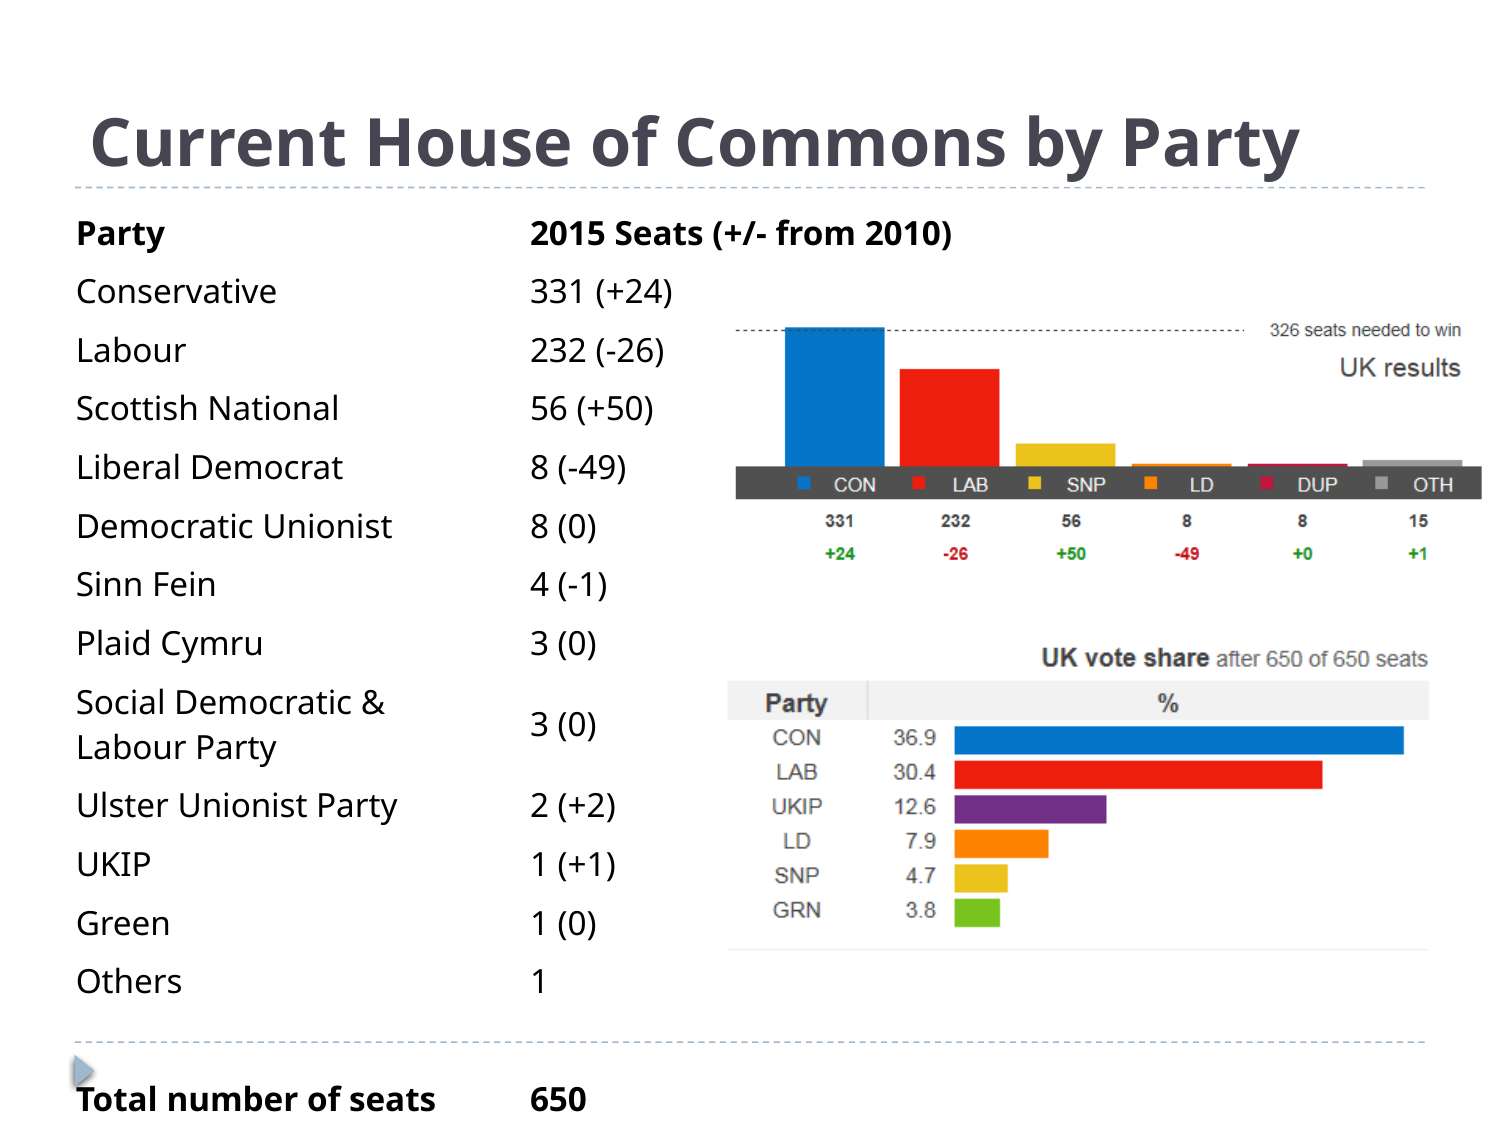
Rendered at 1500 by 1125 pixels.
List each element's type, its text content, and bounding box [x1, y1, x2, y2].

table_header Party [62, 203, 517, 261]
table_cell 4 (-1) [517, 555, 971, 613]
table_cell [62, 1010, 517, 1069]
table_cell 8 (-49) [517, 437, 677, 496]
table_cell Liberal Democrat [62, 437, 517, 496]
table_cell Sinn Fein [62, 555, 517, 613]
table_header 2015 Seats (+/- from 2010) [517, 203, 971, 261]
table_cell 3 (0) [517, 672, 711, 776]
title Current House of Commons by Party [75, 37, 1425, 188]
table_cell Plaid Cymru [62, 613, 517, 672]
table_cell Labour [62, 320, 517, 379]
table_cell 331 (+24) [517, 261, 971, 320]
table_cell Ulster Unionist Party [62, 776, 517, 834]
table_cell 2 (+2) [517, 776, 711, 834]
table_cell 650 [517, 1069, 971, 1125]
table_cell 56 (+50) [517, 379, 677, 437]
picture [717, 612, 1448, 954]
table_cell 232 (-26) [517, 320, 677, 379]
table_cell 1 [517, 952, 971, 1010]
table_cell UKIP [62, 834, 517, 893]
table_cell Others [62, 952, 517, 1010]
table_cell 3 (0) [517, 613, 717, 672]
table_cell 1 (+1) [517, 834, 711, 893]
table_cell 8 (0) [517, 496, 677, 555]
table_cell Conservative [62, 261, 517, 320]
table_cell [517, 1010, 971, 1069]
table_cell Democratic Unionist [62, 496, 517, 555]
table_cell Scottish National [62, 379, 517, 437]
table_cell Total number of seats [62, 1069, 517, 1125]
table_cell Social Democratic & Labour Party [62, 672, 517, 776]
picture [683, 287, 1482, 584]
table_cell Green [62, 893, 517, 952]
table_cell 1 (0) [517, 893, 711, 952]
